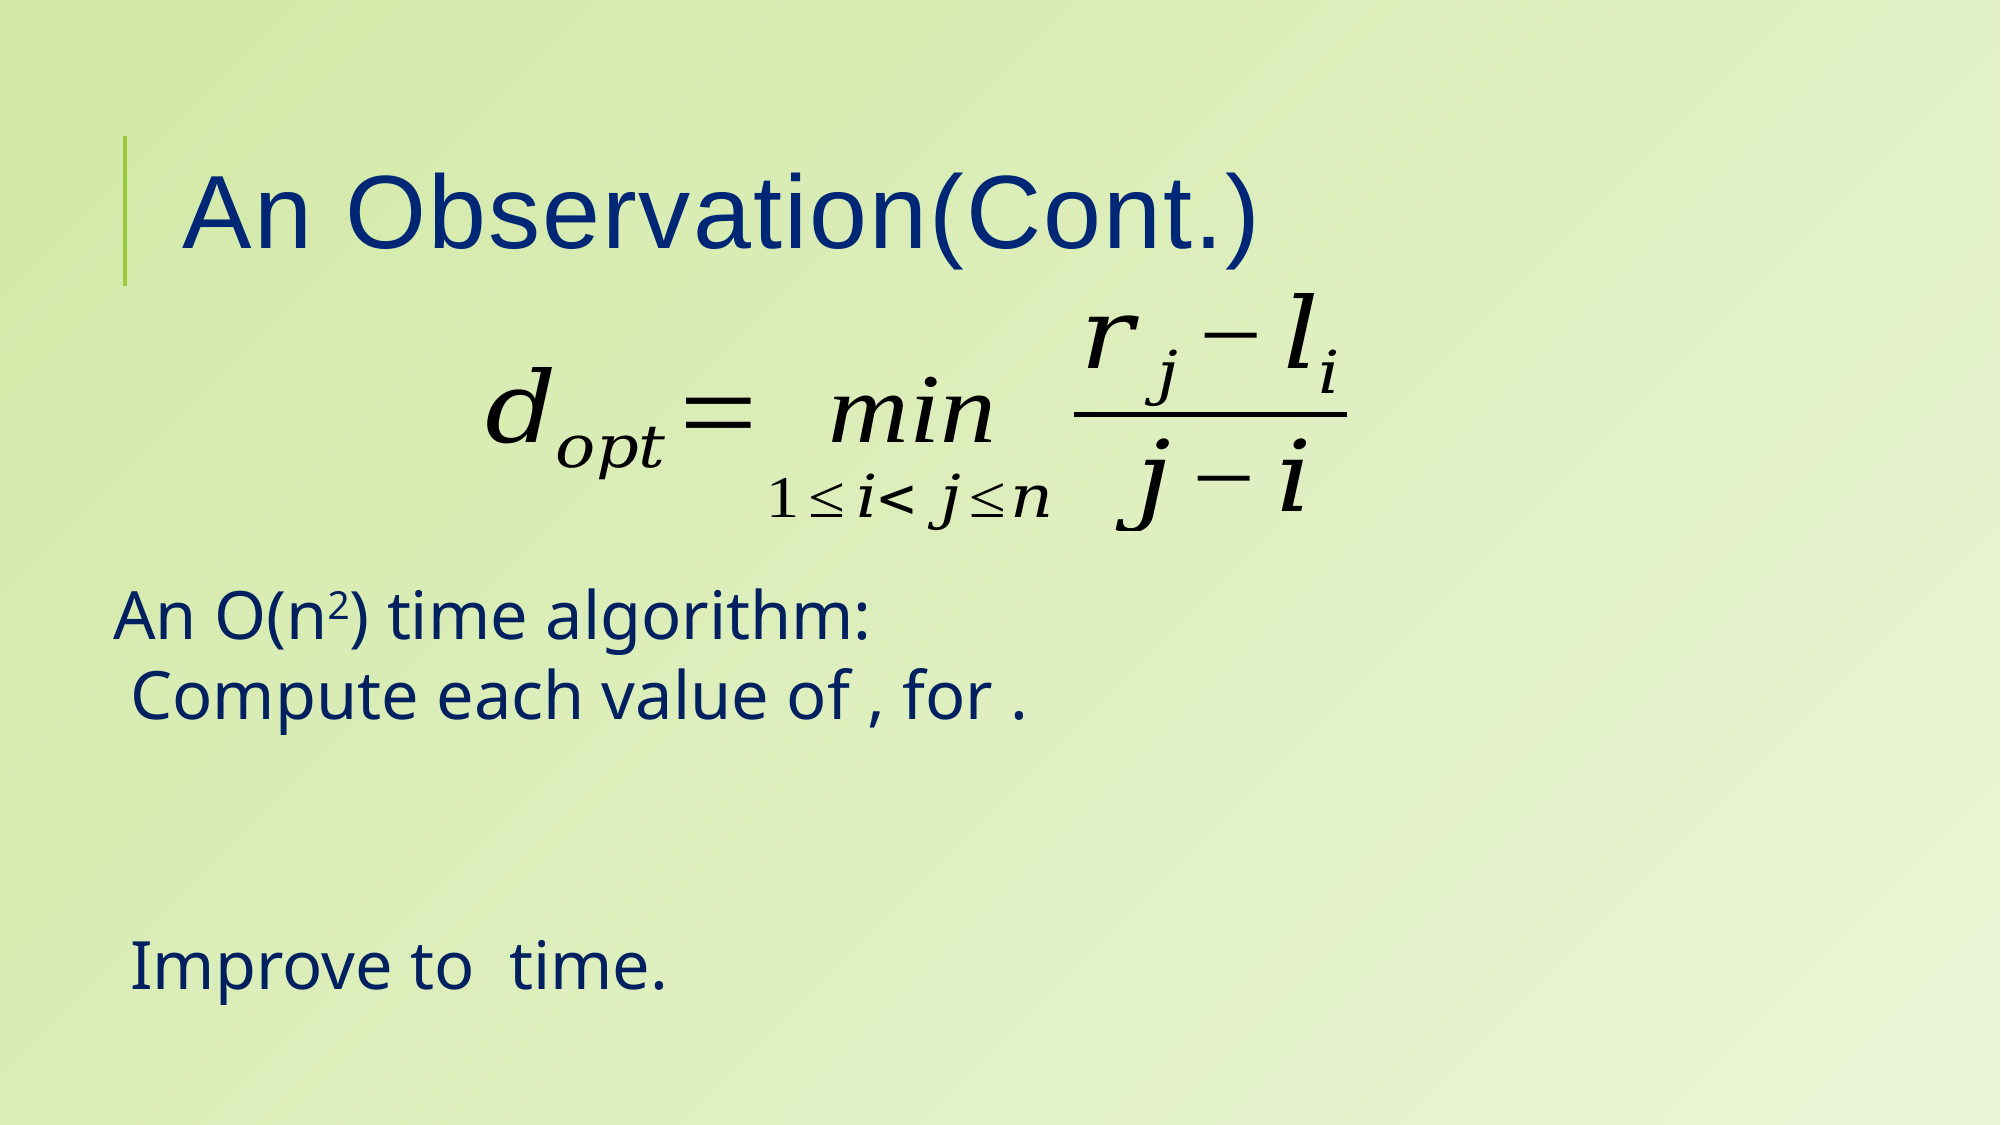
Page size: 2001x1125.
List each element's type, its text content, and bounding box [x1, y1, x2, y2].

title An Observation(Cont.) [168, 96, 1763, 342]
